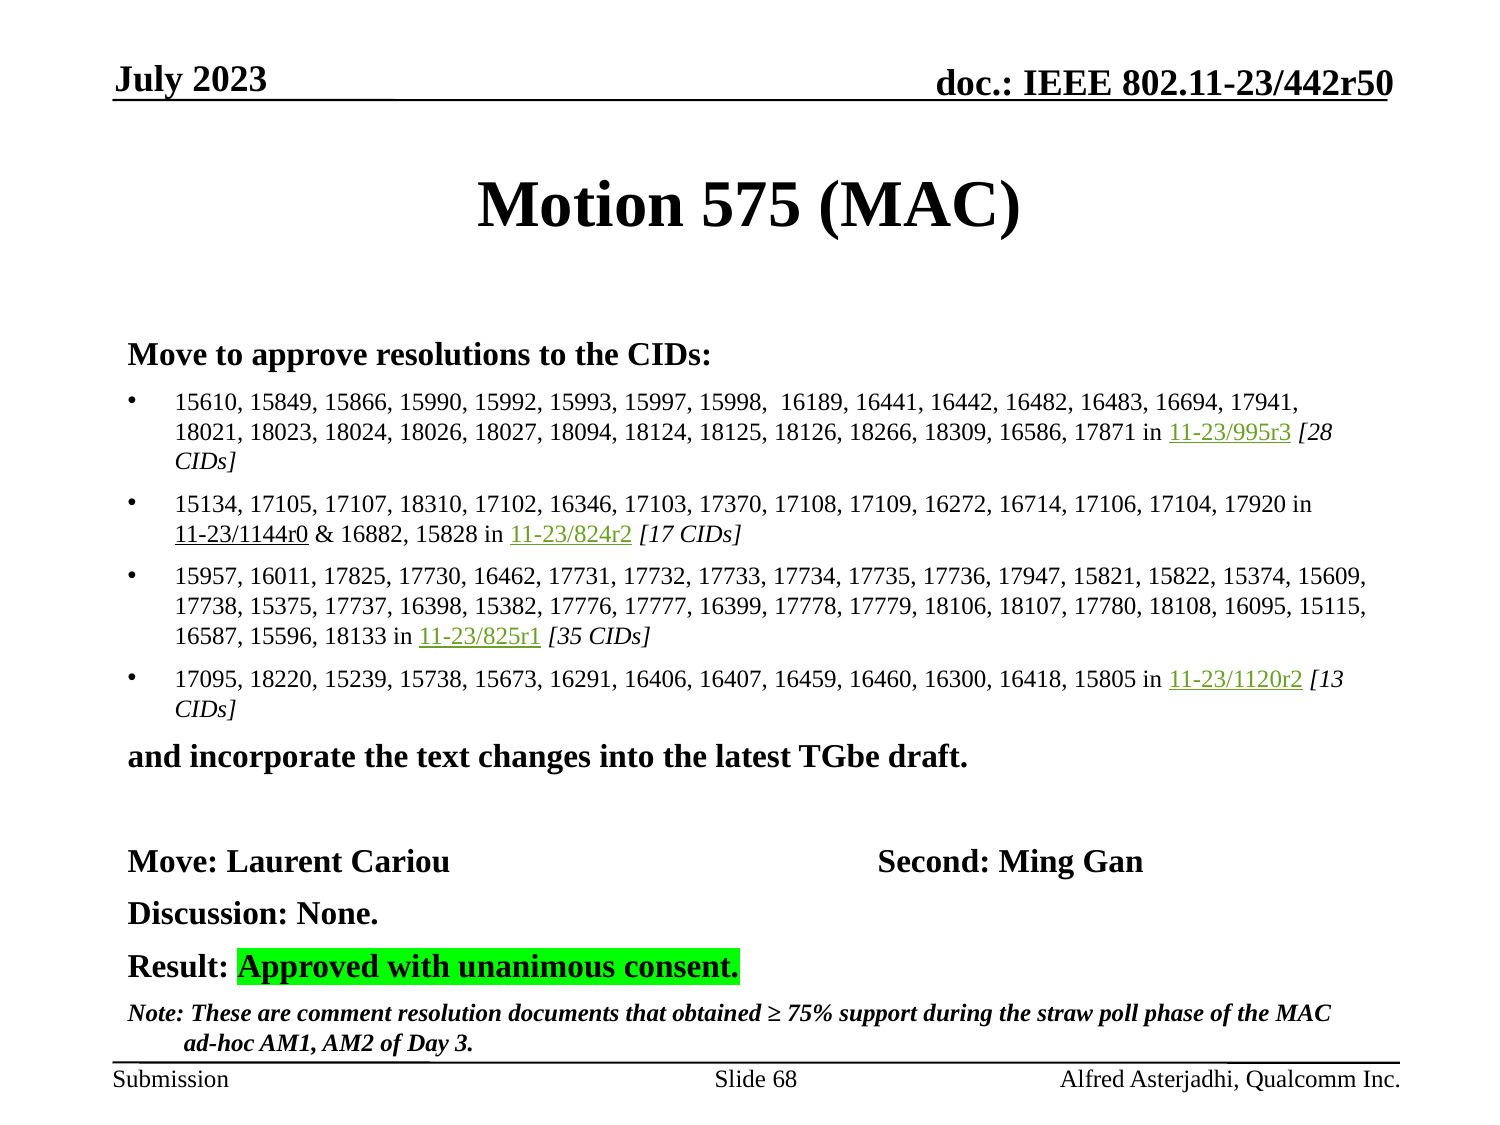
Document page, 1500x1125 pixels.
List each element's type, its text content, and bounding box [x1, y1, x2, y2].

list Move to approve resolutions to the CIDs: 15610, 15849, 15866, 15990, 15992, 15993, 15997, 15998, 16189, 16441, 16442, 16482, 16483, 16694, 17941, 18021, 18023, 18024, 18026, 18027, 18094, 18124, 18125, 18126, 18266, 18309, 16586, 17871 in 11-23/995r3 [28 CIDs] 15134, 17105, 17107, 18310, 17102, 16346, 17103, 17370, 17108, 17109, 16272, 16714, 17106, 17104, 17920 in 11-23/1144r0 & 16882, 15828 in 11-23/824r2 [17 CIDs] 15957, 16011, 17825, 17730, 16462, 17731, 17732, 17733, 17734, 17735, 17736, 17947, 15821, 15822, 15374, 15609, 17738, 15375, 17737, 16398, 15382, 17776, 17777, 16399, 17778, 17779, 18106, 18107, 17780, 18108, 16095, 15115, 16587, 15596, 18133 in 11-23/825r1 [35 CIDs] 17095, 18220, 15239, 15738, 15673, 16291, 16406, 16407, 16459, 16460, 16300, 16418, 15805 in 11-23/1120r2 [13 CIDs] and incorporate the text changes into the latest TGbe draft. Move: Laurent Cariou Second: Ming Gan Discussion: None. Result: Approved with unanimous consent. Note: These are comment resolution documents that obtained ≥ 75% support during the straw poll phase of the MAC ad-hoc AM1, AM2 of Day 3. [112, 324, 1388, 1063]
footer Alfred Asterjadhi, Qualcomm Inc. [878, 1061, 1402, 1093]
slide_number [114, 54, 423, 100]
title Motion 575 (MAC) [112, 112, 1388, 288]
slide_number Slide 68 [712, 1061, 800, 1123]
